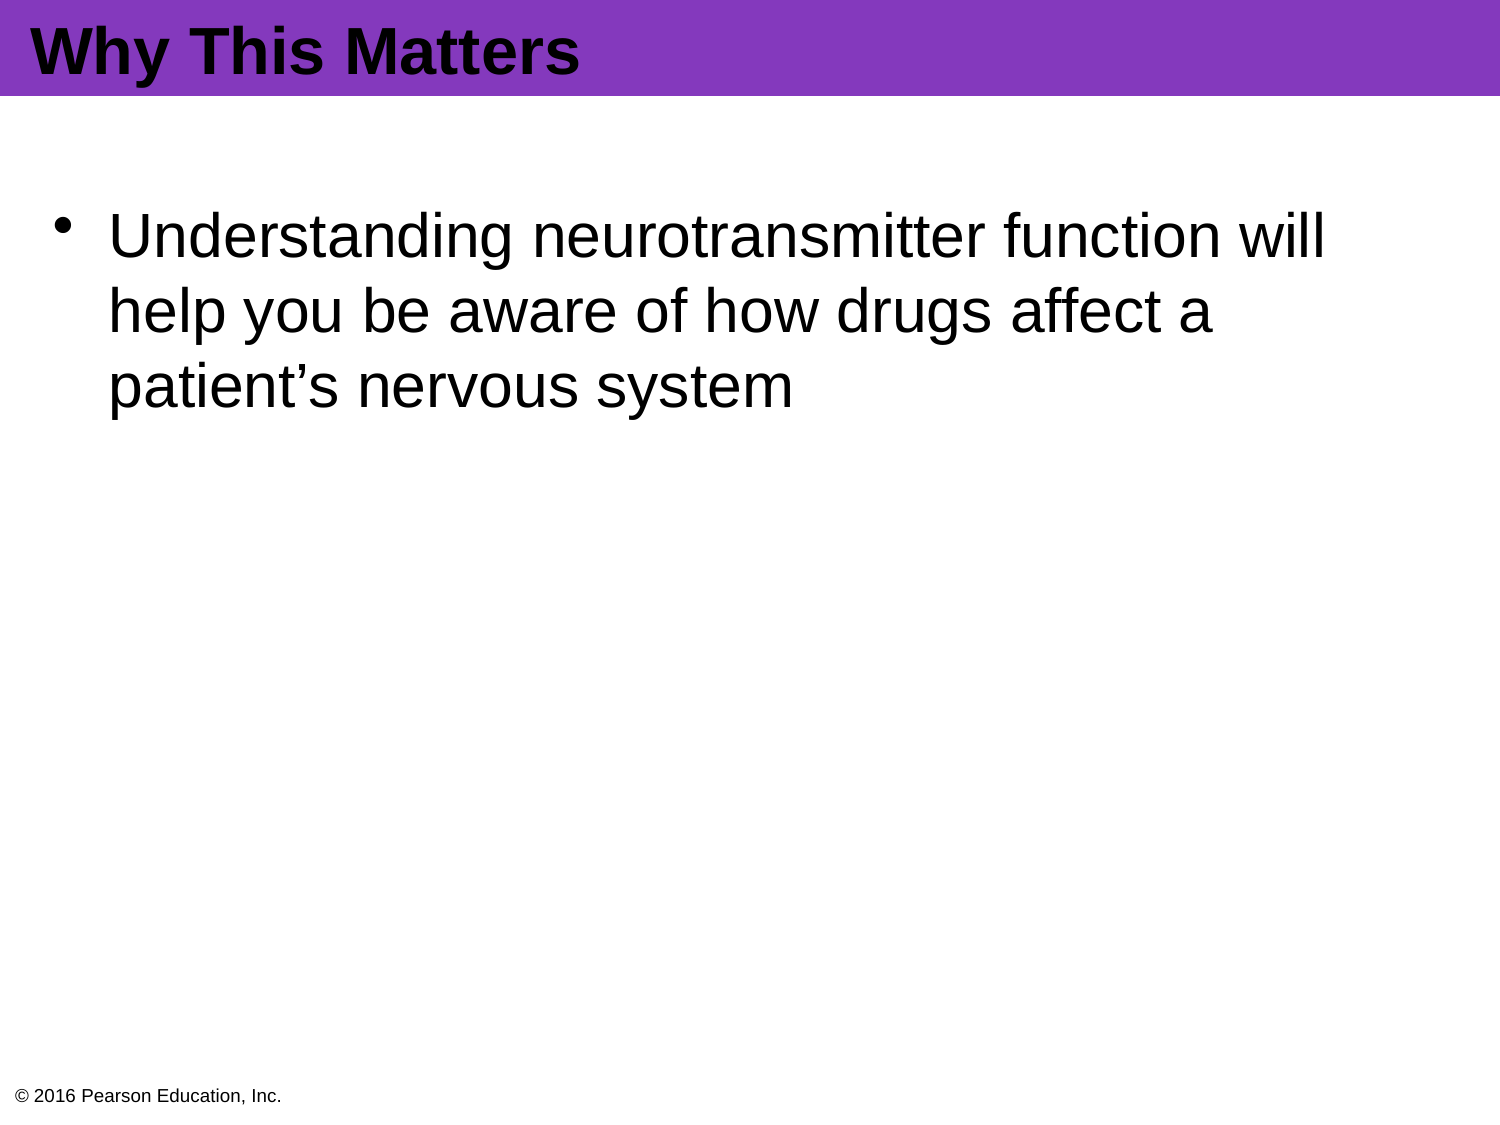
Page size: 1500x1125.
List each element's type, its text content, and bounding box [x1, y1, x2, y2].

footer © 2016 Pearson Education, Inc. [0, 1065, 507, 1125]
list Understanding neurotransmitter function will help you be aware of how drugs affect a patient’s nervous system [37, 187, 1463, 1066]
title Why This Matters [0, 0, 1500, 96]
